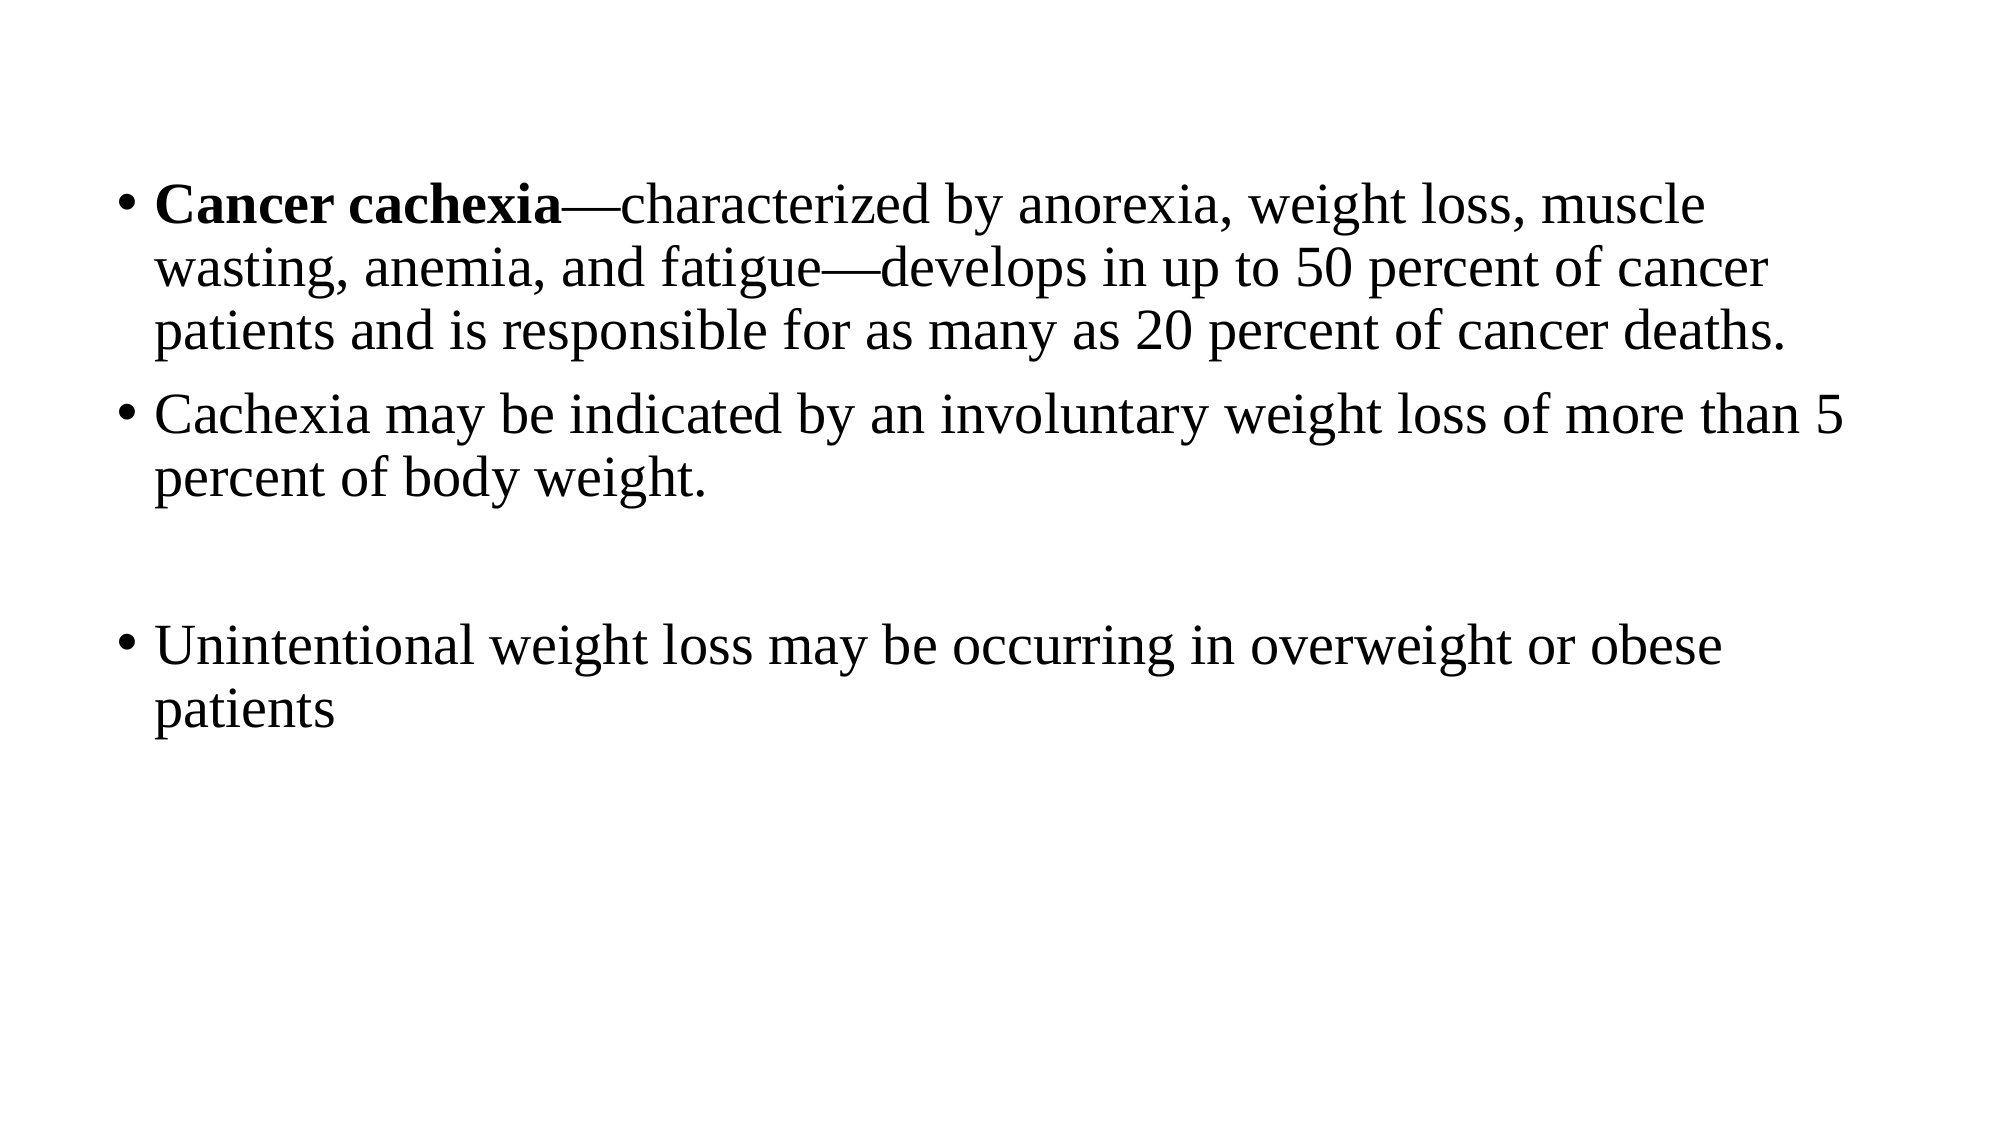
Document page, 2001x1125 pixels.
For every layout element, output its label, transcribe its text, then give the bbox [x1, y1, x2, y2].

list Cancer cachexia—characterized by anorexia, weight loss, muscle wasting, anemia, and fatigue—develops in up to 50 percent of cancer patients and is responsible for as many as 20 percent of cancer deaths. Cachexia may be indicated by an involuntary weight loss of more than 5 percent of body weight. Unintentional weight loss may be occurring in overweight or obese patients [101, 166, 1863, 1014]
